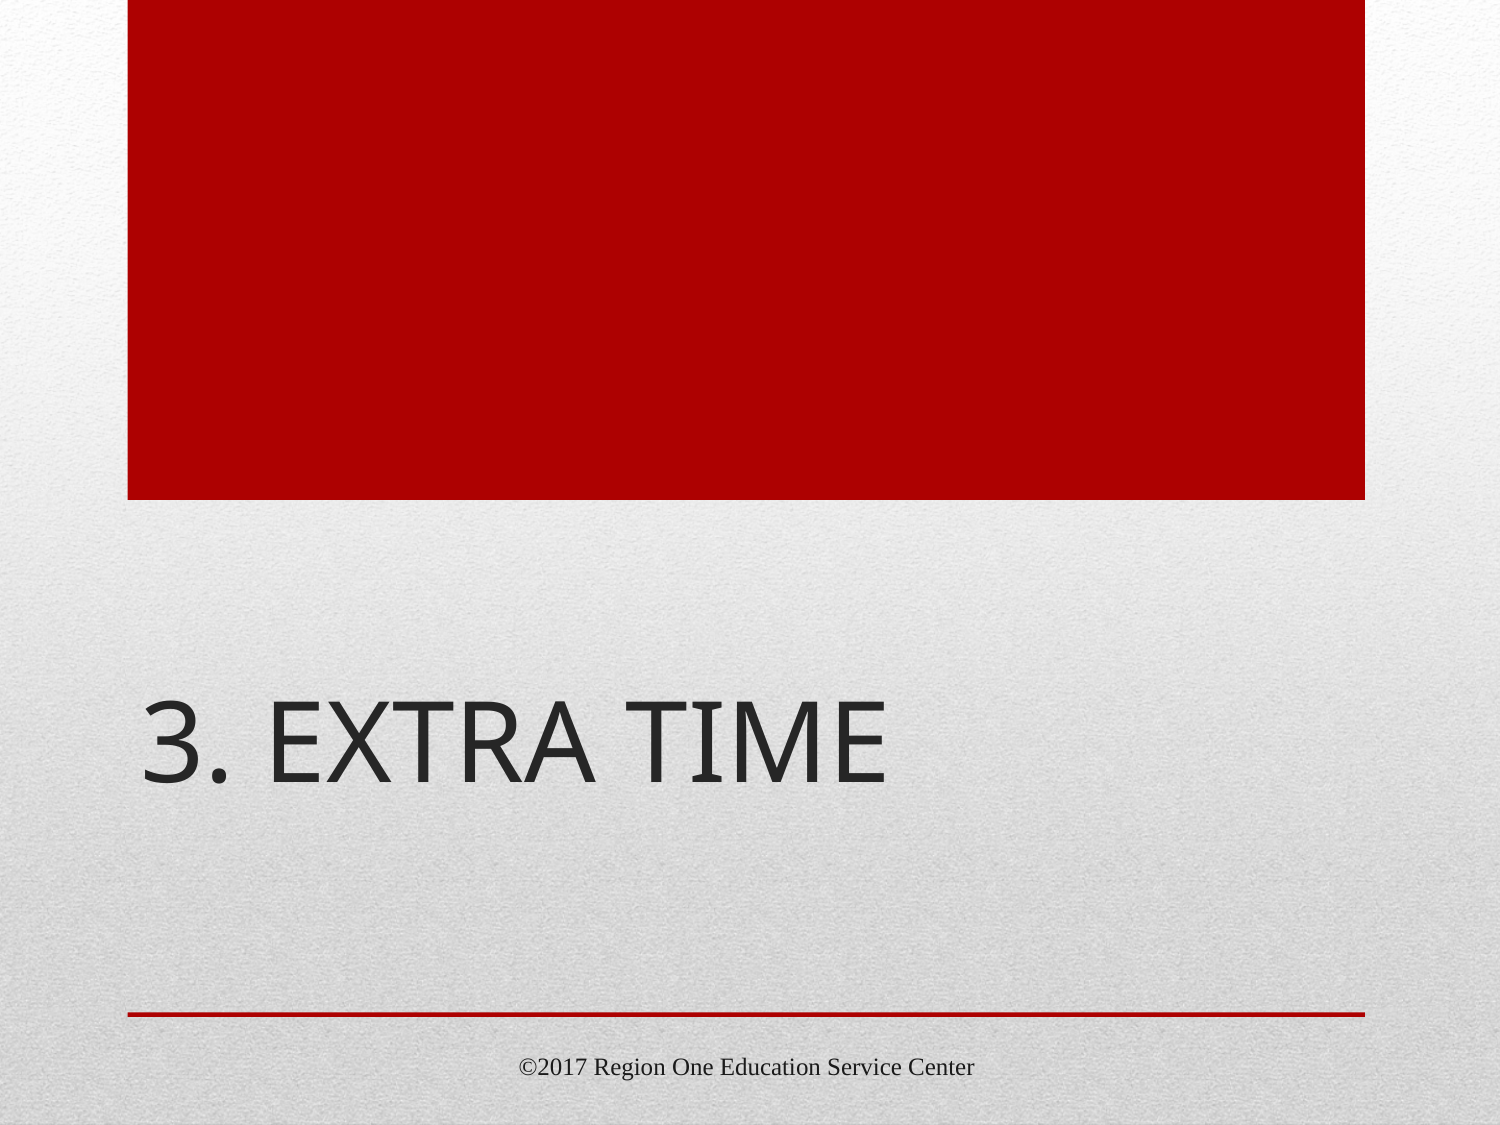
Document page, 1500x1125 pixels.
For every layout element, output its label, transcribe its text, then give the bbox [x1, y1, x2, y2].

footer ©2017 Region One Education Service Center [131, 1035, 1363, 1096]
title 3. Extra time [125, 537, 1363, 813]
